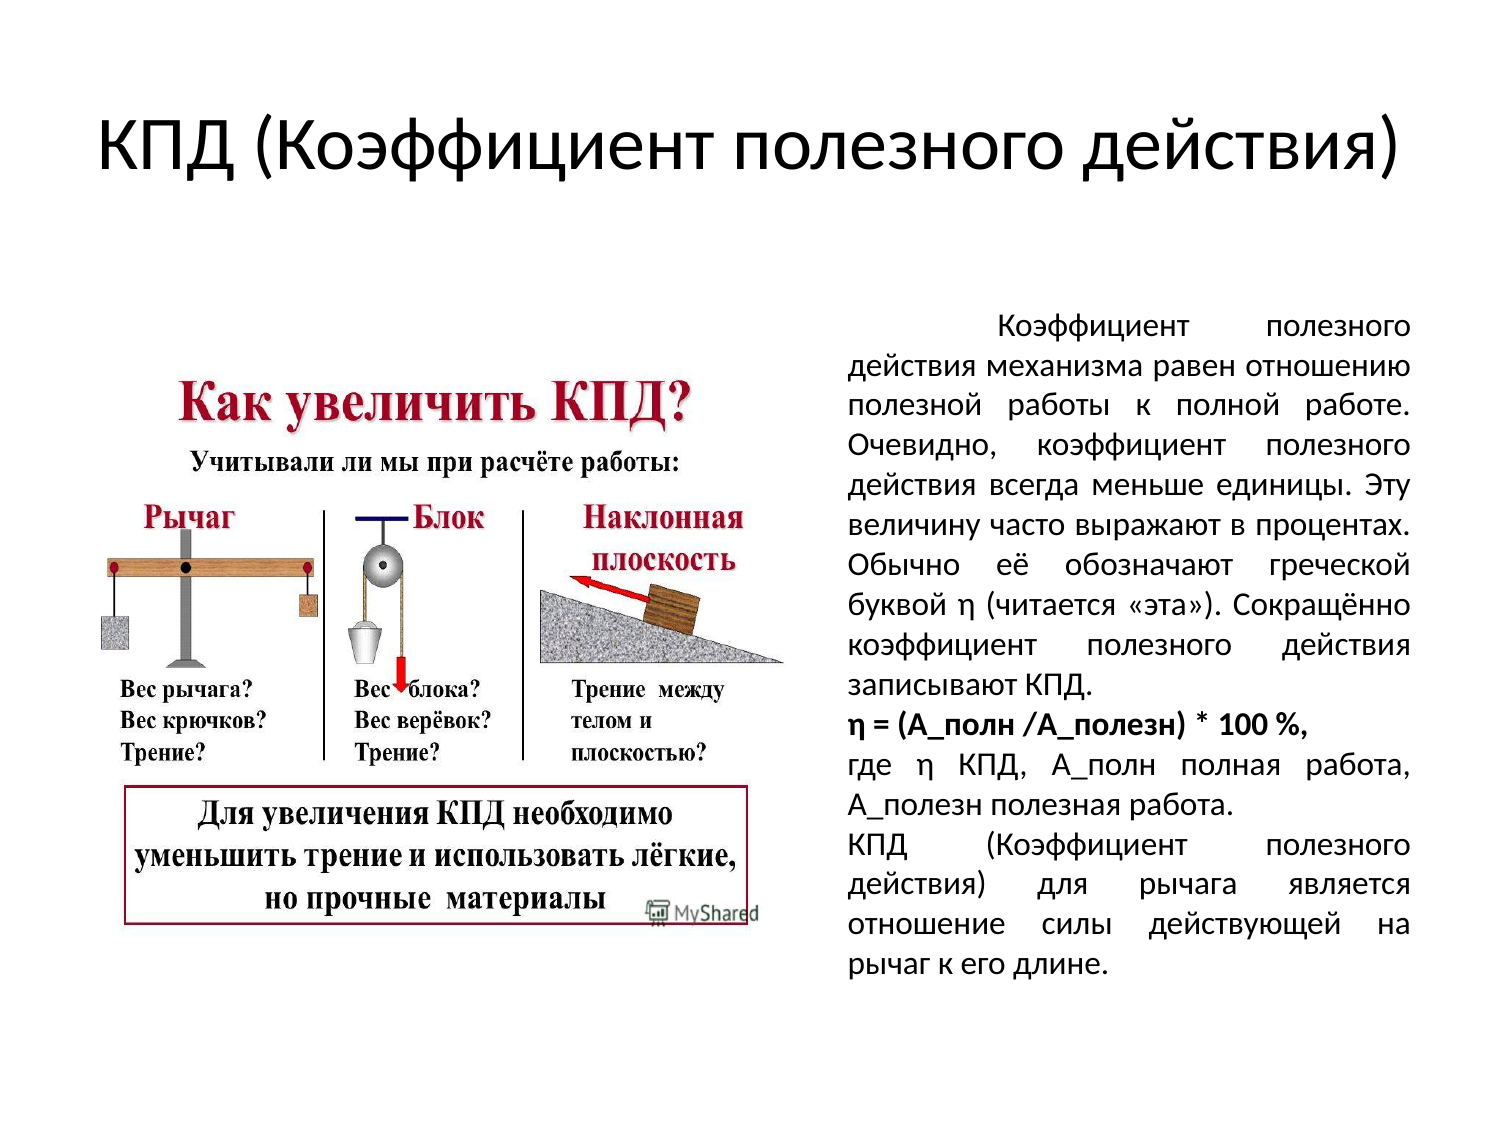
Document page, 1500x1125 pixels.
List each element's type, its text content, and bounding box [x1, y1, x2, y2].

title КПД (Коэффициент полезного действия) [75, 45, 1425, 233]
picture [83, 358, 786, 950]
text_box Коэффициент полезного действия механизма равен отношению полезной работы к полной работе. Очевидно, коэффициент полезного действия всегда меньше единицы. Эту величину часто выражают в процентах. Обычно её обозначают греческой буквой η (читается «эта»). Сокращённо коэффициент полезного действия записывают КПД. η = (А_полн /А_полезн) * 100 %, где η КПД, А_полн полная работа, А_полезн полезная работа. КПД (Коэффициент полезного действия) для рычага является отношение силы действующей на рычаг к его длине. [832, 231, 1427, 1053]
